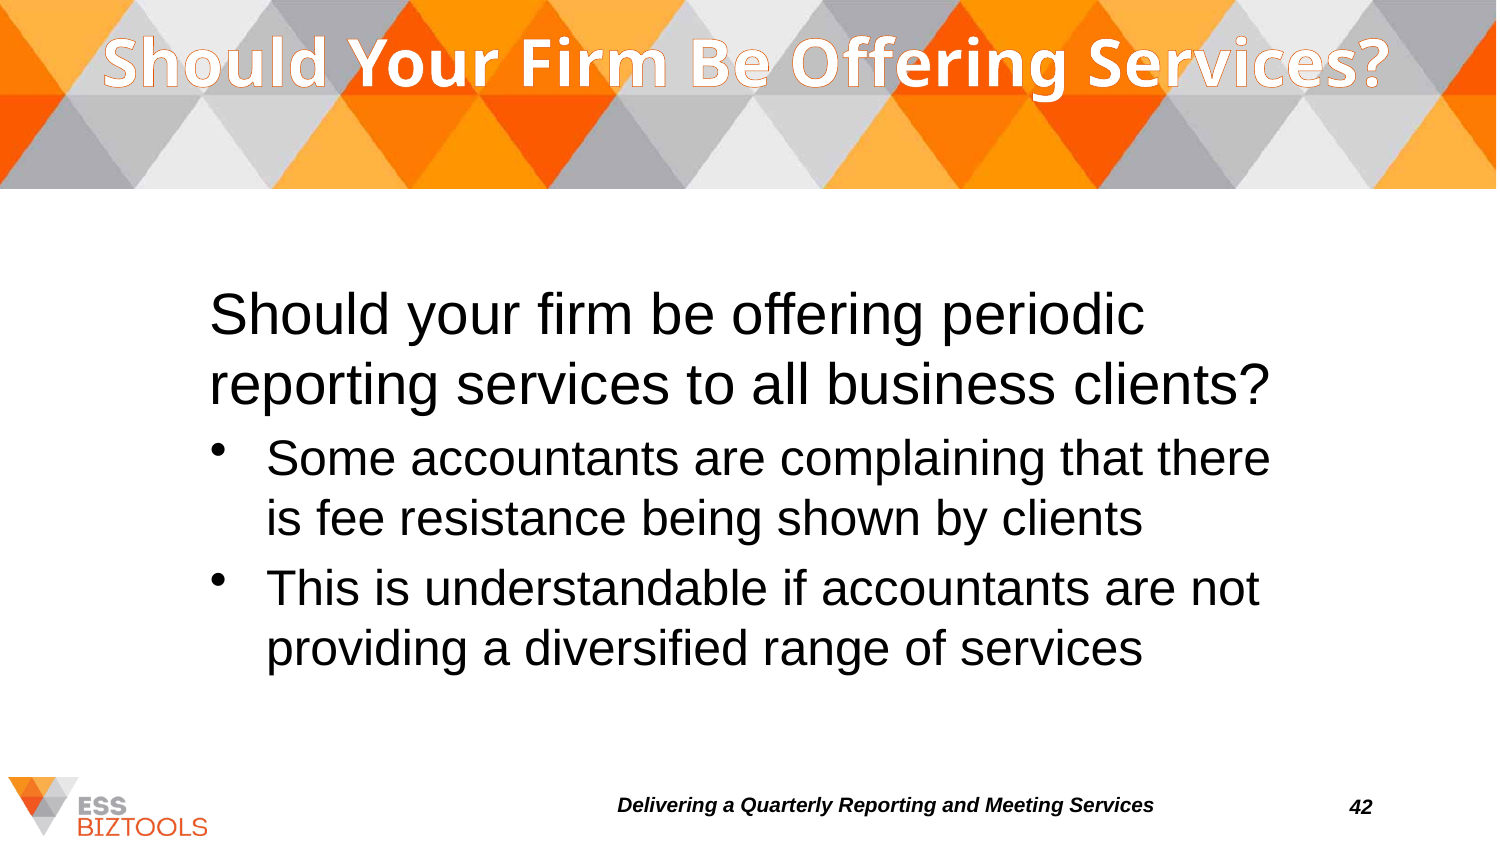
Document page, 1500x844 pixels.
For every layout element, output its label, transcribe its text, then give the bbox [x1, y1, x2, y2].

slide_number 42 [1324, 786, 1388, 830]
picture [0, 0, 1497, 189]
picture [8, 777, 207, 836]
list Should your firm be offering periodic reporting services to all business clients? Some accountants are complaining that there is fee resistance being shown by clients This is understandable if accountants are not providing a diversified range of services [194, 268, 1306, 685]
footer Delivering a Quarterly Reporting and Meeting Services [560, 783, 1211, 823]
